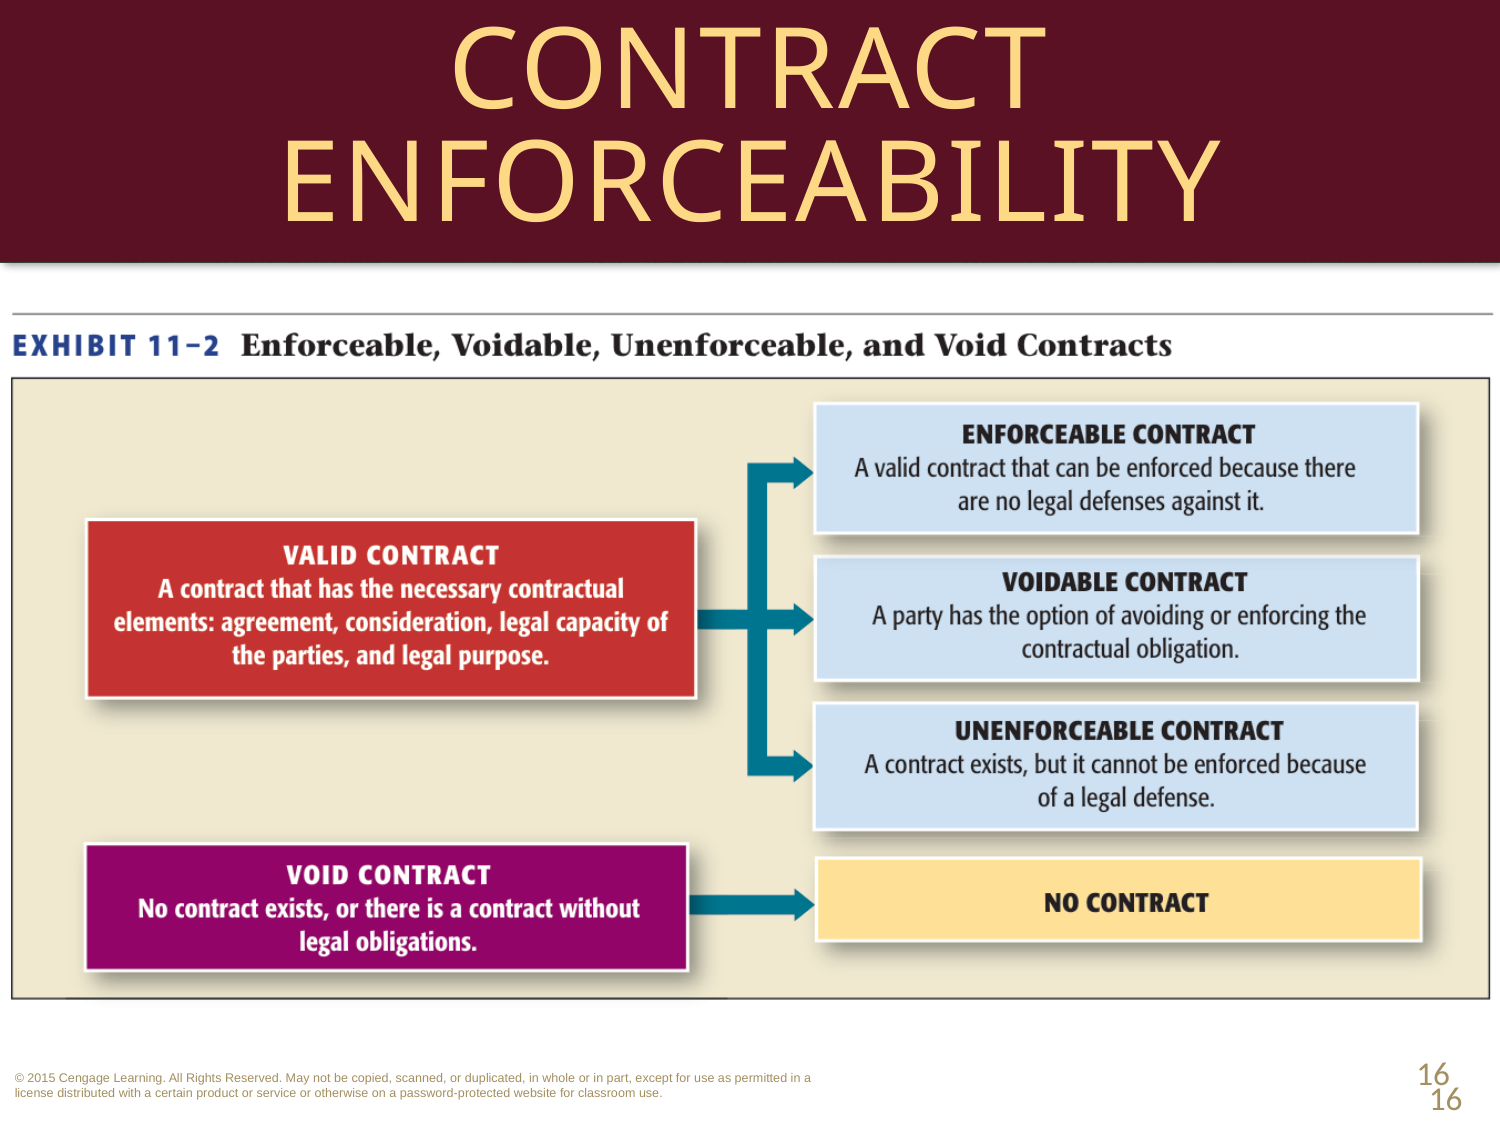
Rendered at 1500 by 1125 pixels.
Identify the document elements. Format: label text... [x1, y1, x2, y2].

title Contract Enforceability [0, 0, 1500, 263]
slide_number 16 [1100, 1059, 1450, 1100]
picture [0, 297, 1500, 1013]
slide_number 16 [1112, 1062, 1463, 1125]
